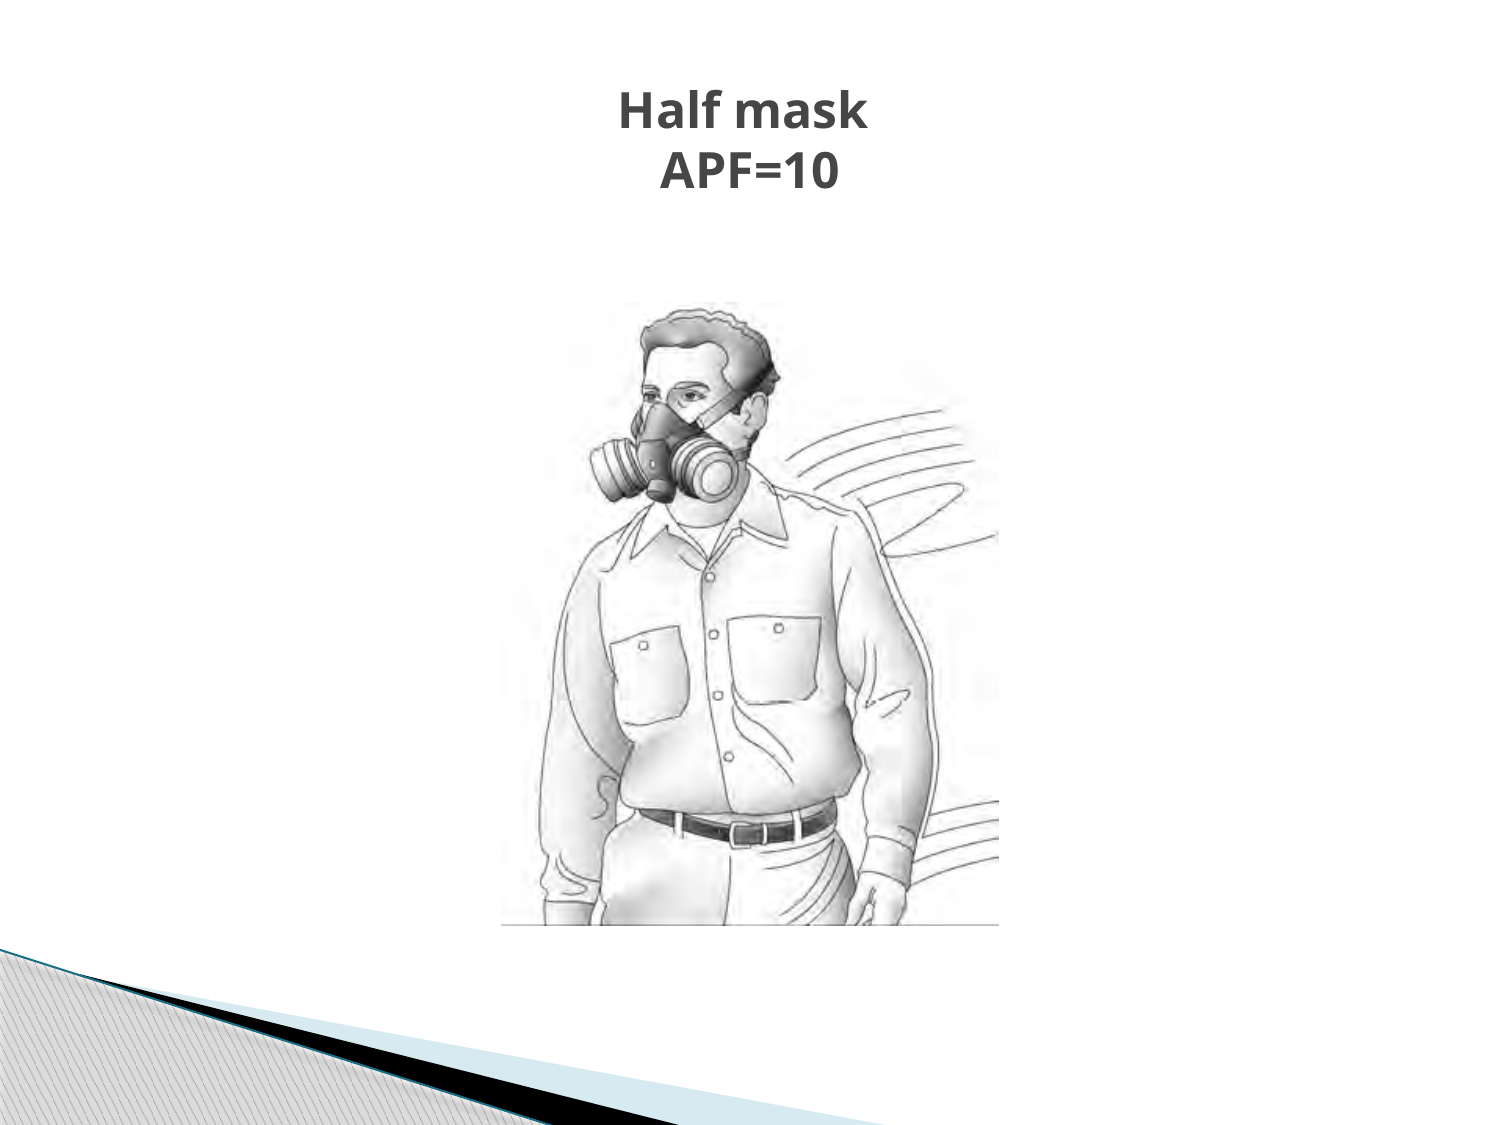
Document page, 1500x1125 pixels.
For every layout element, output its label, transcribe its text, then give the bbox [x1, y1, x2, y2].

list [501, 302, 999, 927]
title Half mask APF=10 [75, 45, 1425, 233]
